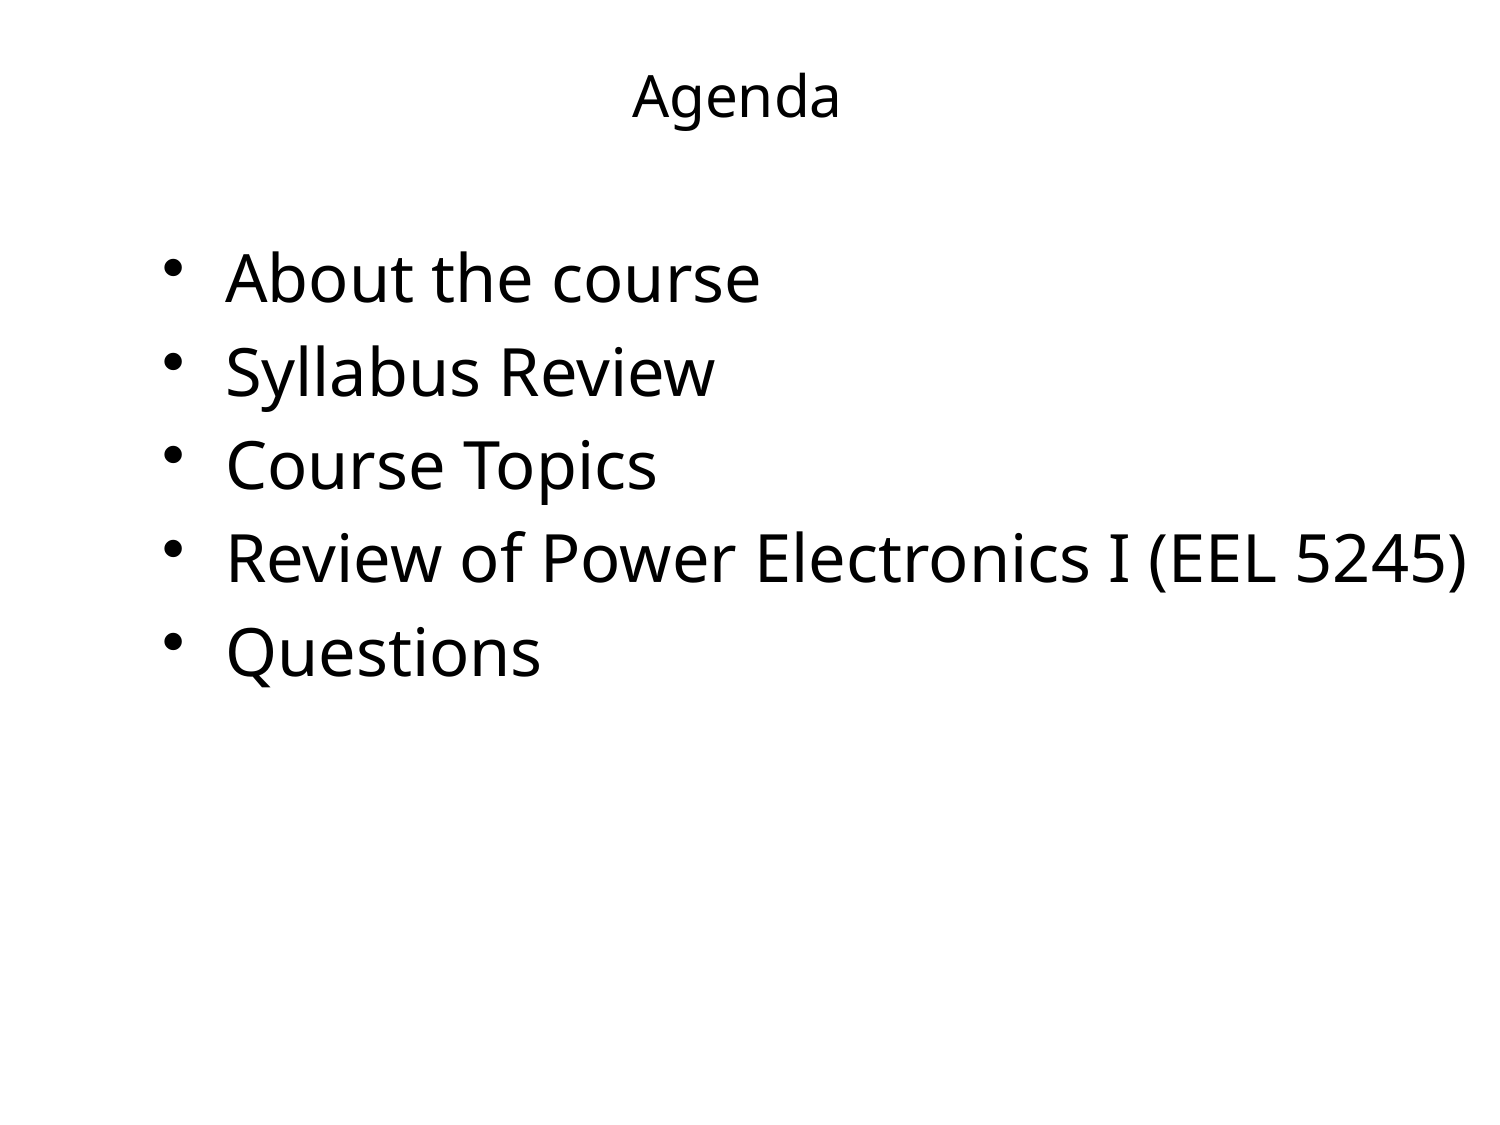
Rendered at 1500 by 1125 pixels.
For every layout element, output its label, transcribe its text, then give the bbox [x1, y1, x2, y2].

title Agenda [99, 0, 1376, 188]
list About the course Syllabus Review Course Topics Review of Power Electronics I (EEL 5245) Questions [162, 187, 1500, 863]
